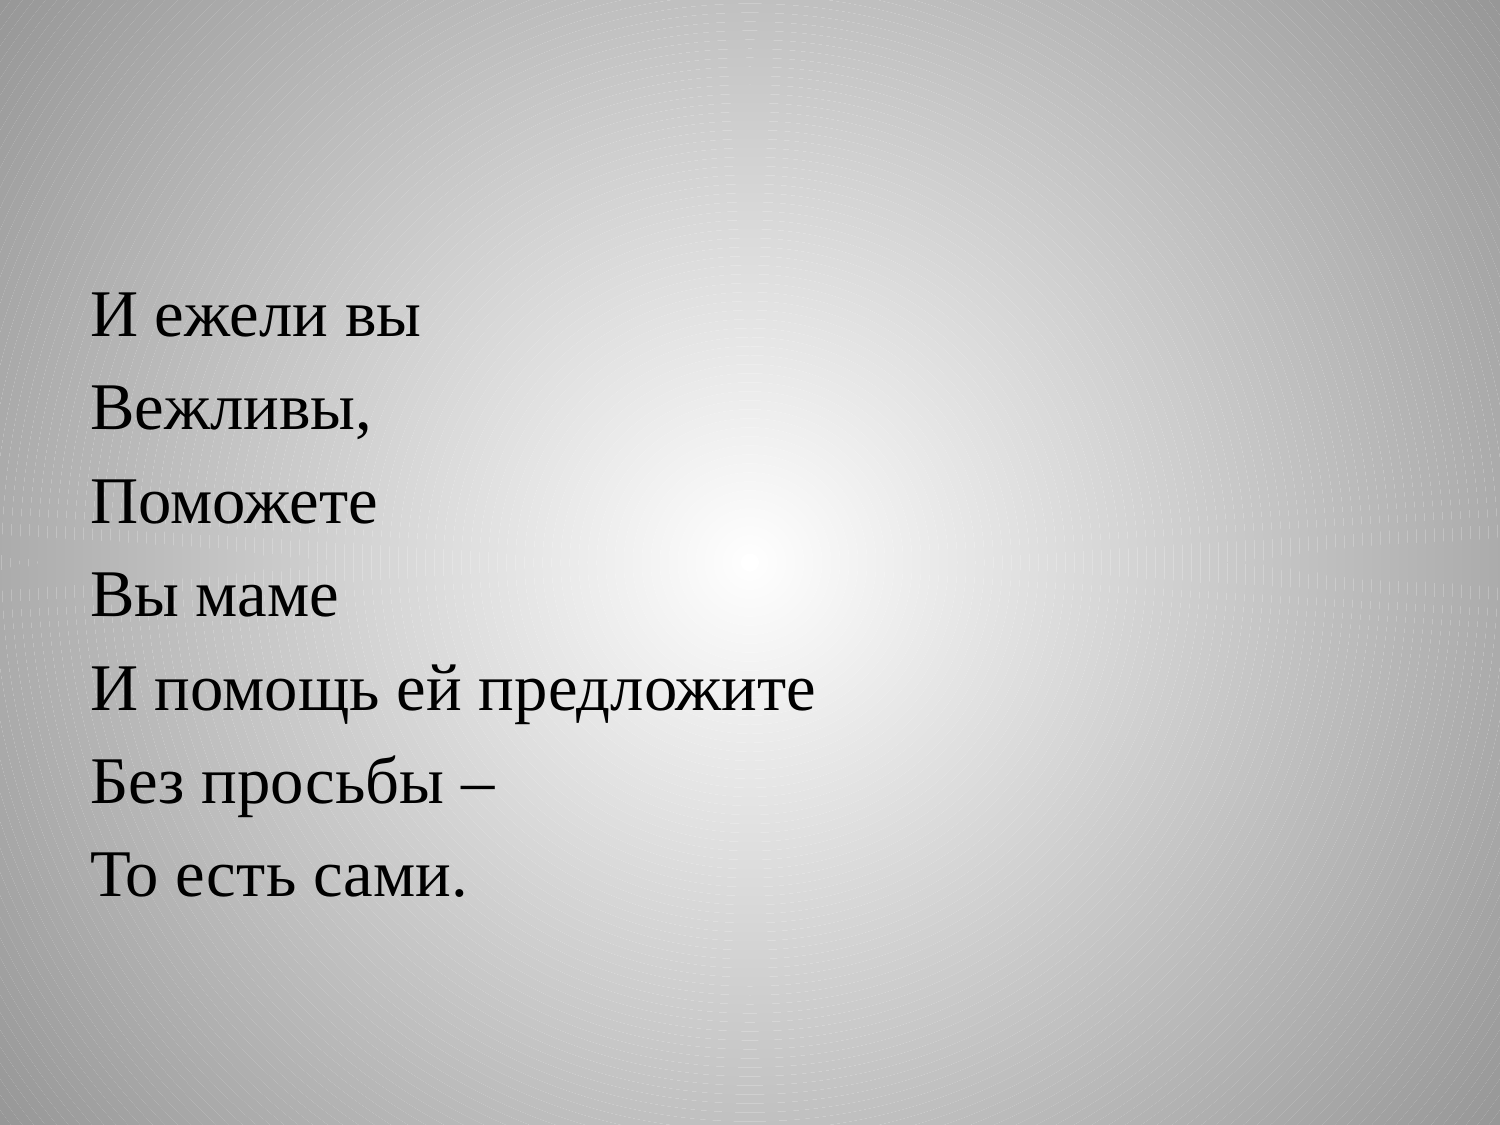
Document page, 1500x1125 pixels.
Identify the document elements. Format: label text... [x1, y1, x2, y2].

list И ежели вы Вежливы, Поможете Вы маме И помощь ей предложите Без просьбы – То есть сами. [74, 262, 1426, 1006]
